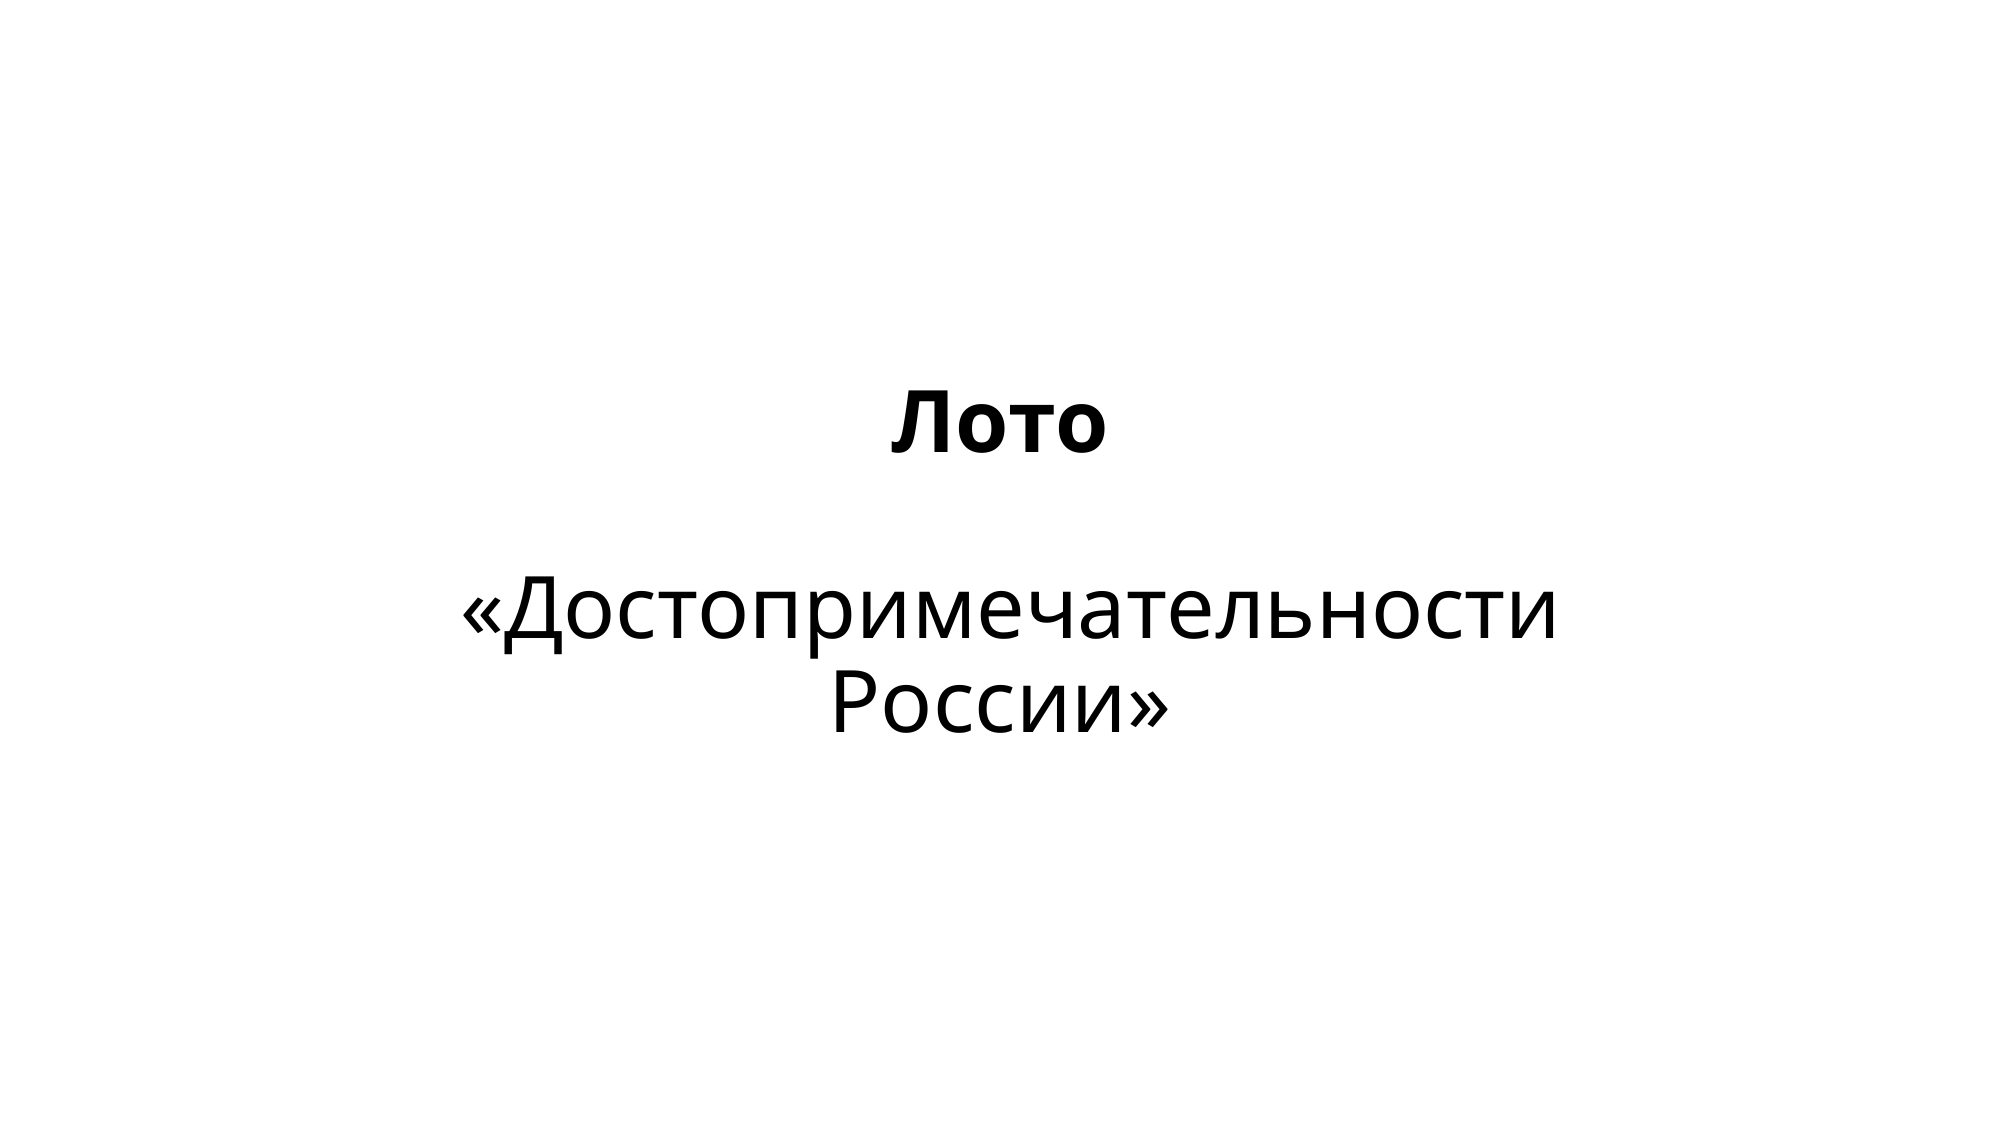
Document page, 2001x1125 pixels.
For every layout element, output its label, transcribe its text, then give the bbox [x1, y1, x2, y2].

title Лото «Достопримечательности России» [249, 366, 1750, 759]
